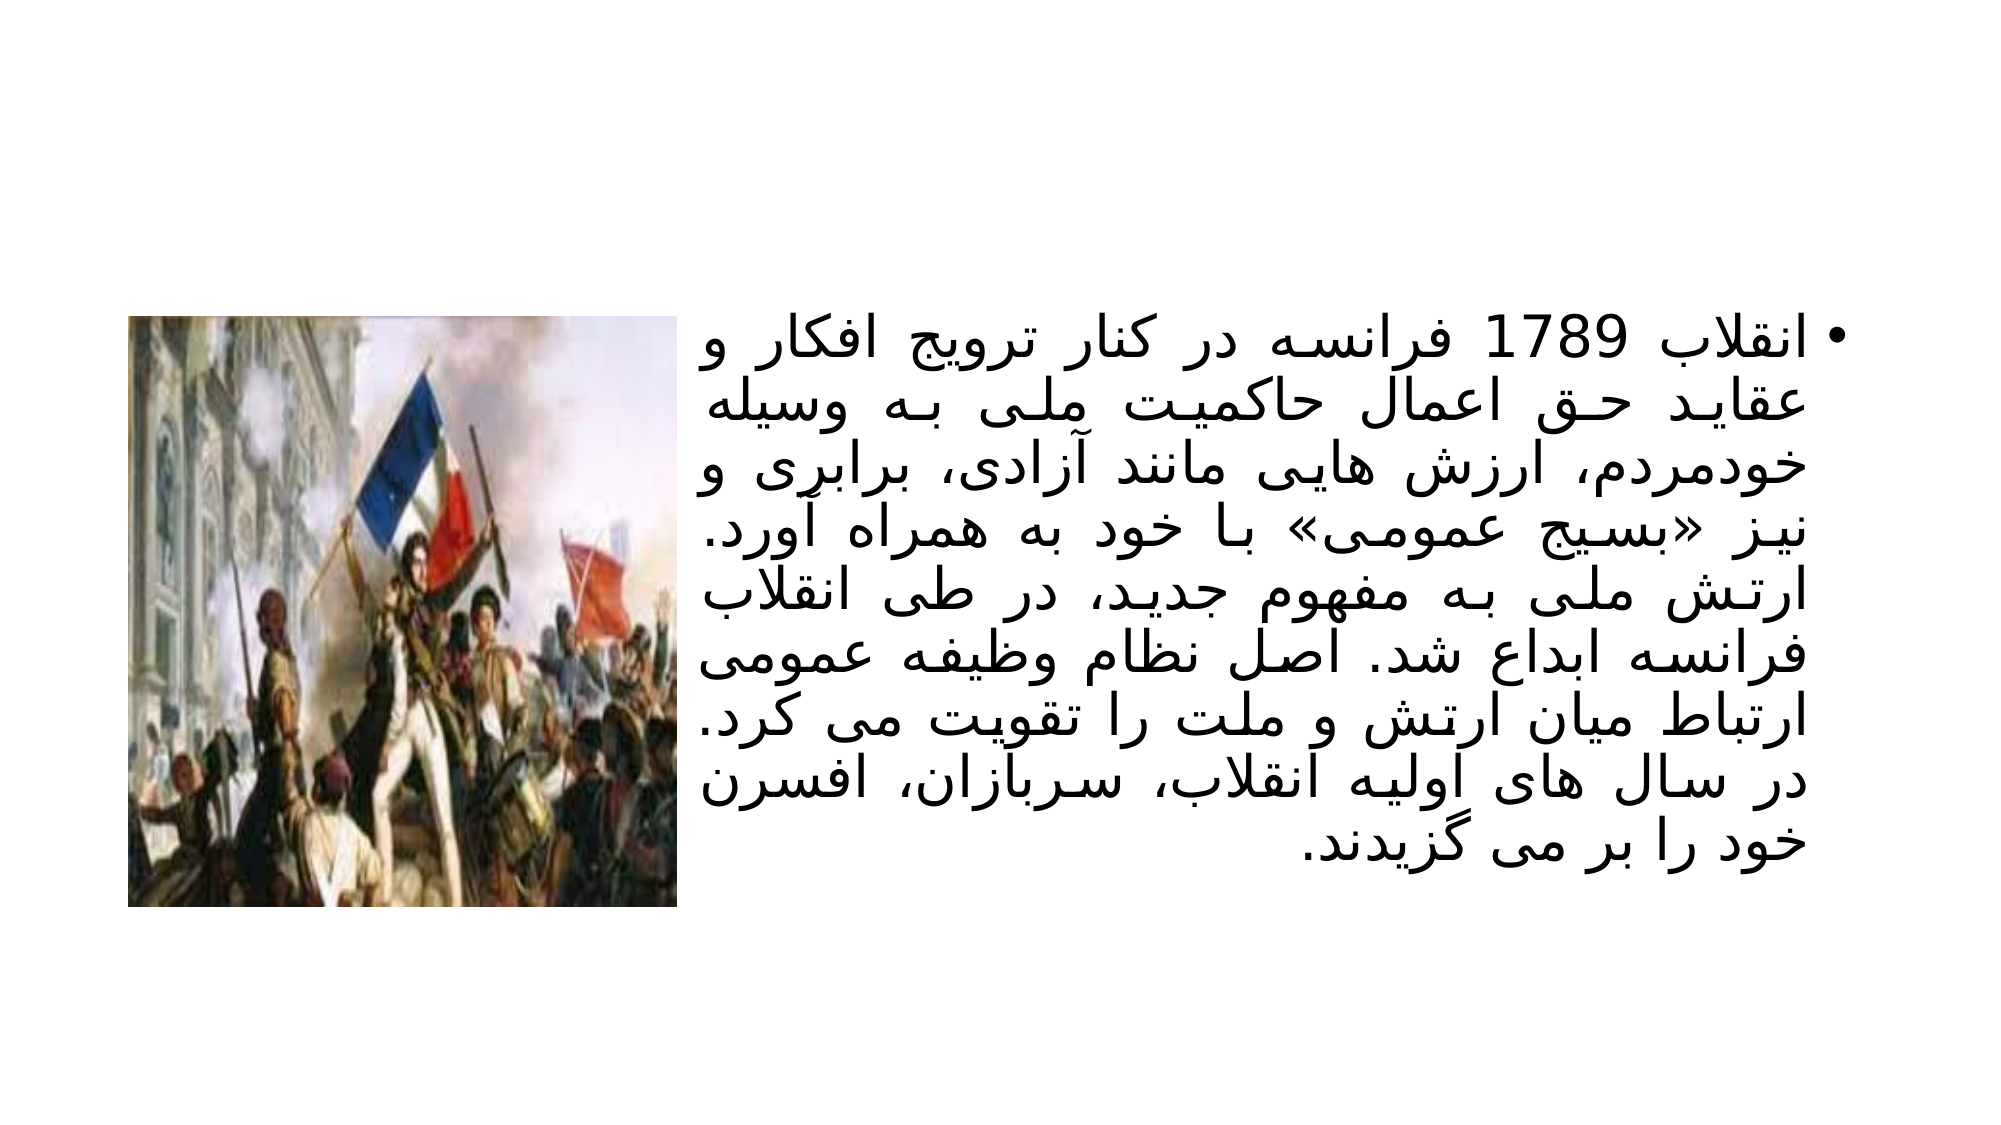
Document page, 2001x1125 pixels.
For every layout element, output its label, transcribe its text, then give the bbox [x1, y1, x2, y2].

picture [128, 315, 677, 907]
list انقلاب 1789 فرانسه در کنار ترویج افکار و عقاید حق اعمال حاکمیت ملی به وسیله خودمردم، ارزش هایی مانند آزادی، برابری و نیز «بسیج عمومی» با خود به همراه آورد. ارتش ملی به مفهوم جدید، در طی انقلاب فرانسه ابداع شد. اصل نظام وظیفه عمومی ارتباط میان ارتش و ملت را تقویت می کرد. در سال های اولیه انقلاب، سربازان، افسرن خود را بر می گزیدند. [676, 299, 1863, 1014]
